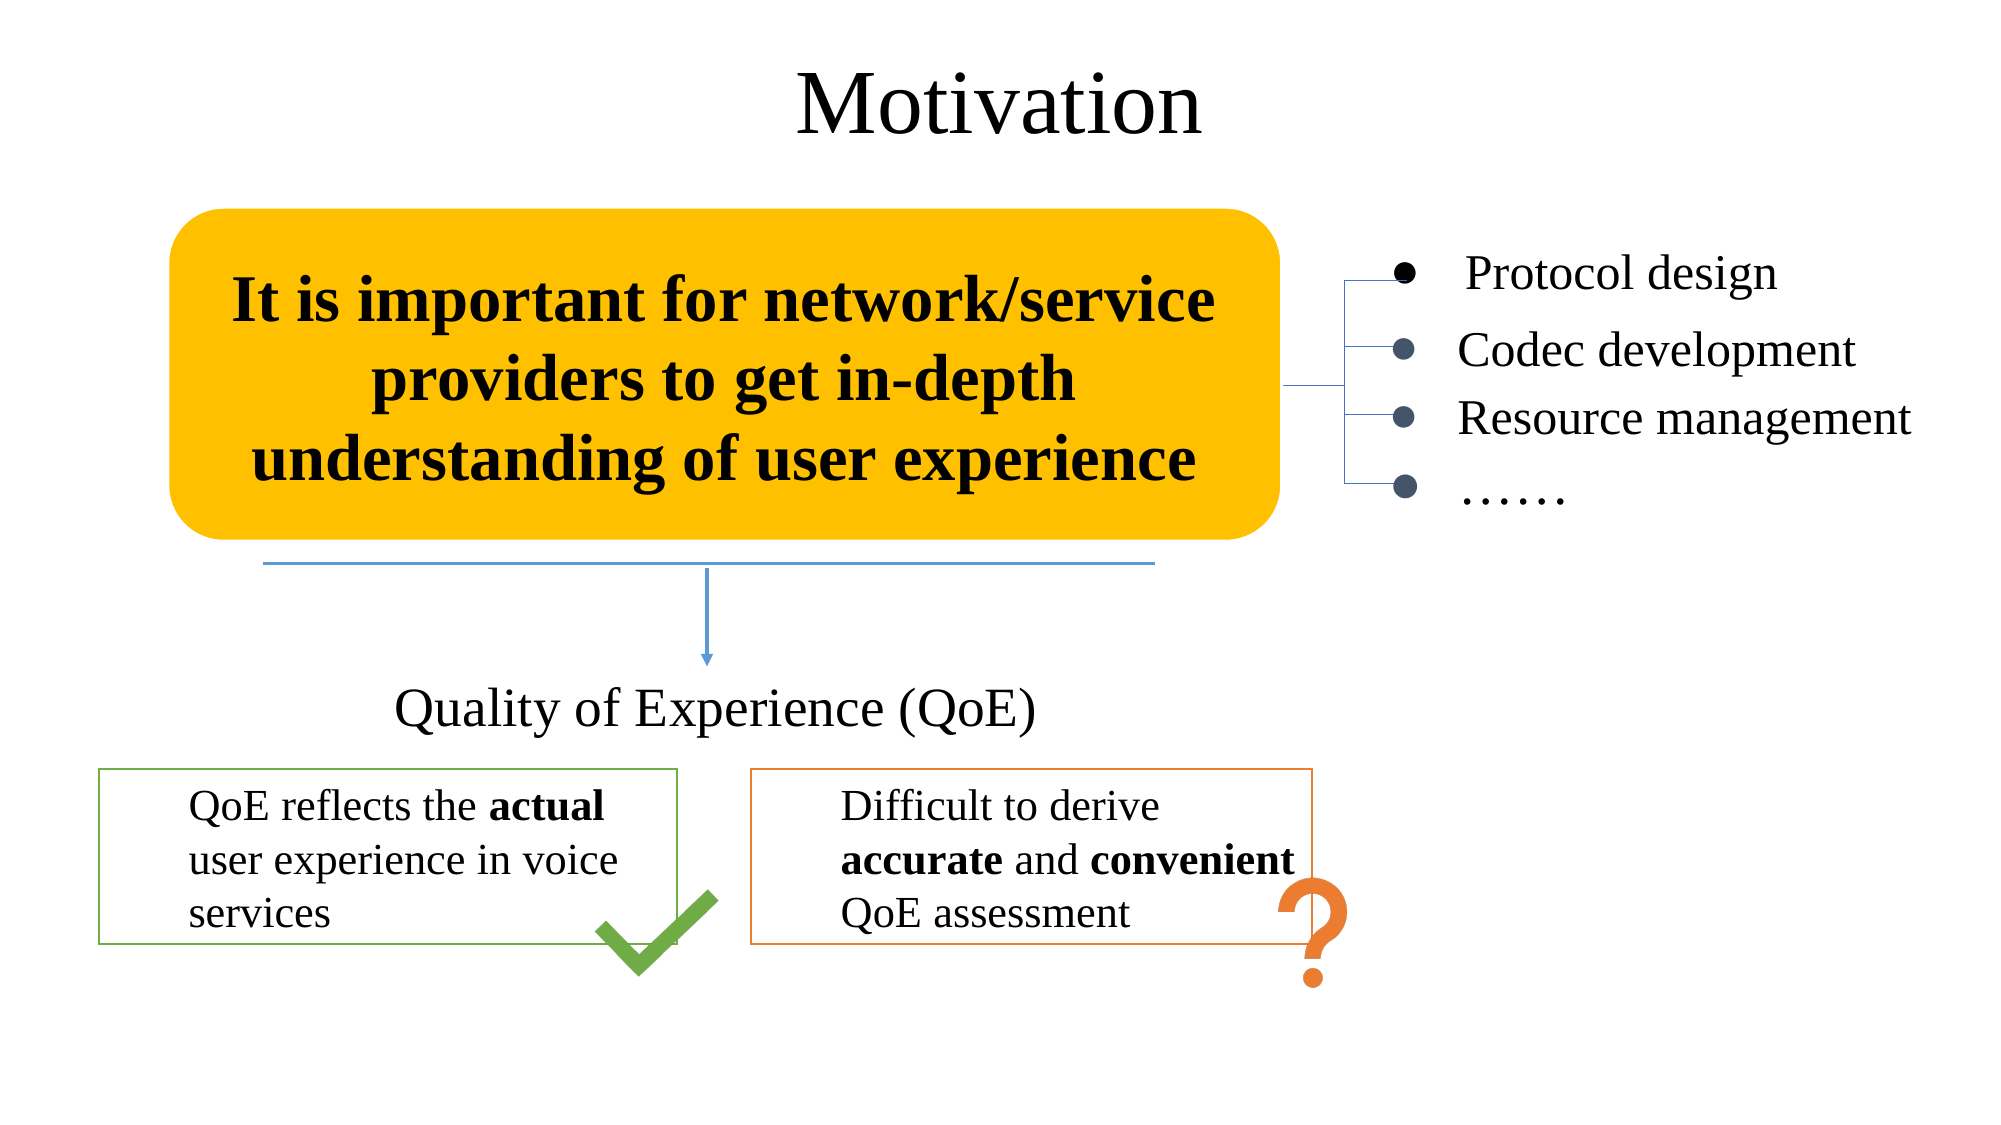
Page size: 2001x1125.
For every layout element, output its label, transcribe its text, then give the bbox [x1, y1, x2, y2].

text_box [1281, 385, 1407, 484]
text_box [1281, 346, 1407, 385]
text_box …… [1349, 444, 2000, 512]
text_box Quality of Experience (QoE) [332, 640, 1077, 769]
title Motivation [68, 39, 1932, 165]
text_box Difficult to derive accurate and convenient QoE assessment [750, 768, 1313, 945]
text_box It is important for network/service providers to get in-depth understanding of user experience [166, 205, 1284, 543]
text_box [1281, 280, 1407, 346]
picture [592, 868, 721, 997]
list Protocol design [1349, 239, 2000, 307]
picture [1248, 868, 1377, 997]
text_box Resource management [1407, 375, 2000, 444]
text_box Codec development [1407, 307, 2000, 375]
text_box QoE reflects the actual user experience in voice services [98, 768, 678, 945]
